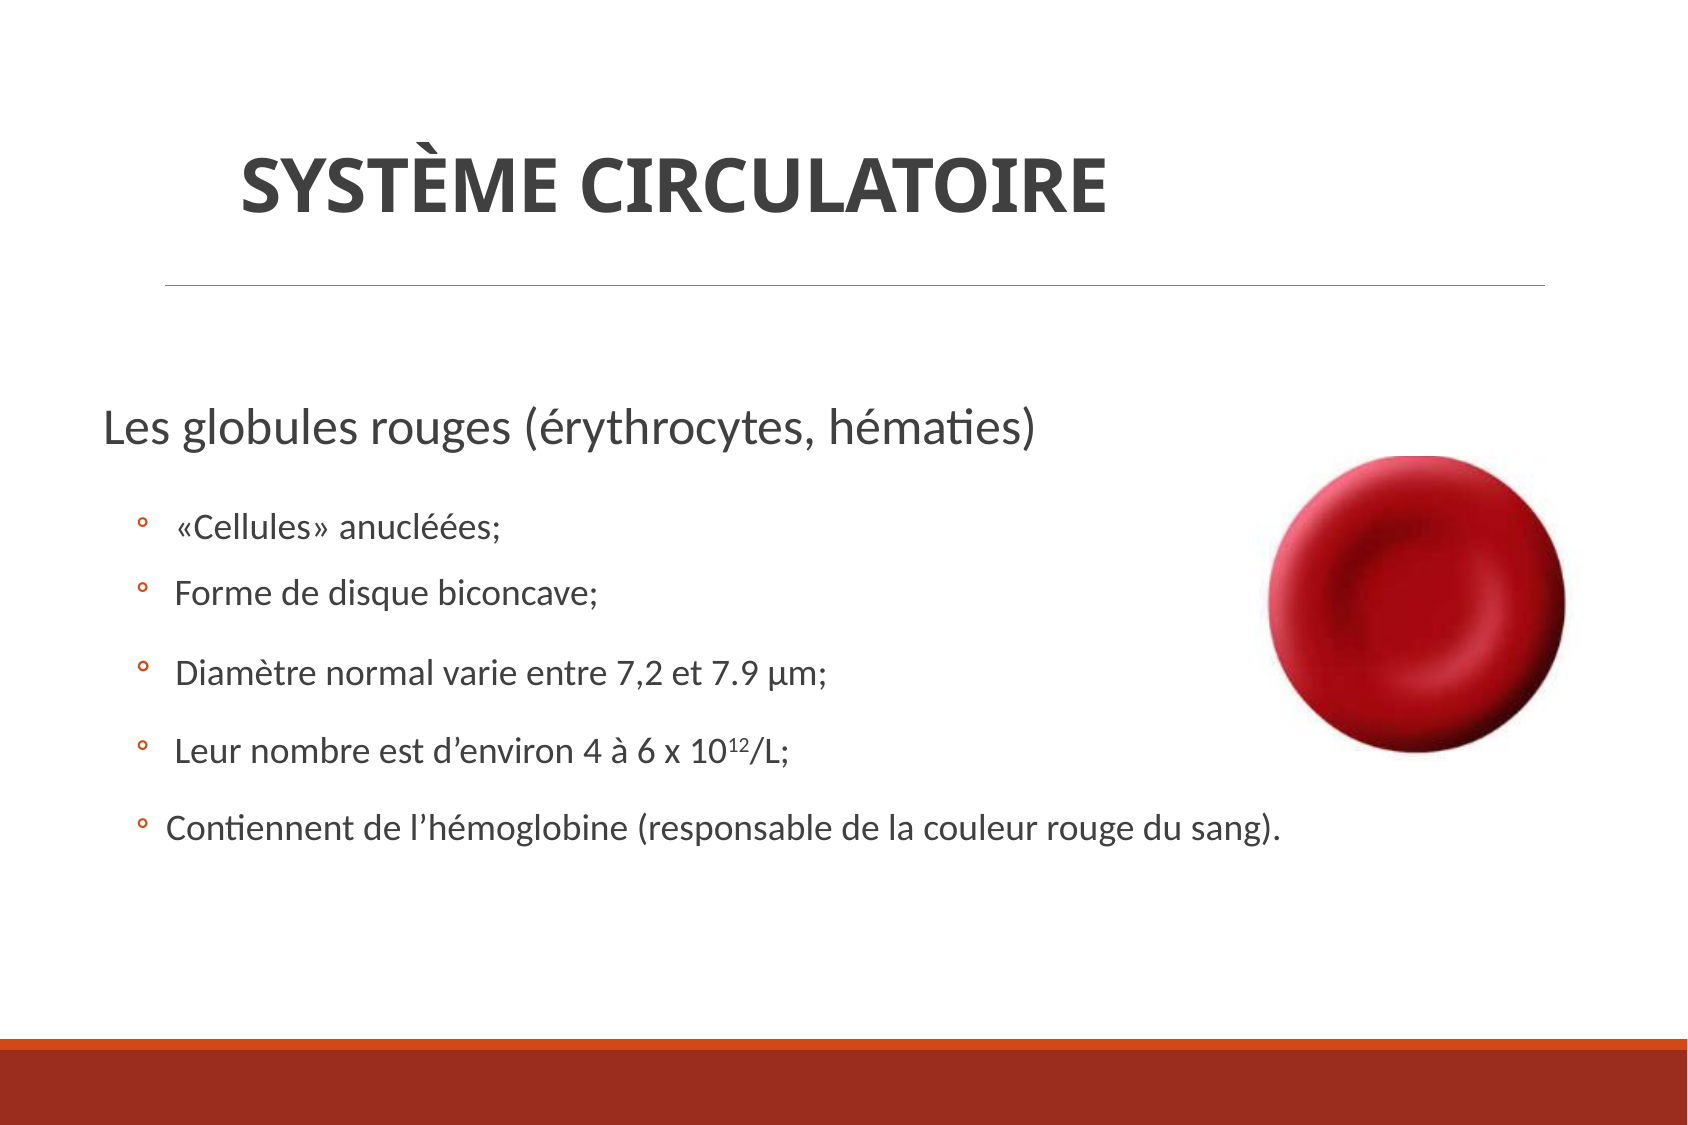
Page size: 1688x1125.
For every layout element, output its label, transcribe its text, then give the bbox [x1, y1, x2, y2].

picture [1252, 455, 1589, 762]
list Les globules rouges (érythrocytes, hématies) «Cellules» anucléées; Forme de disque biconcave; Diamètre normal varie entre 7,2 et 7.9 µm; Leur nombre est d’environ 4 à 6 x 1012/L; Contiennent de l’hémoglobine (responsable de la couleur rouge du sang). [103, 397, 1541, 974]
title Système circulatoire [225, 25, 1463, 238]
